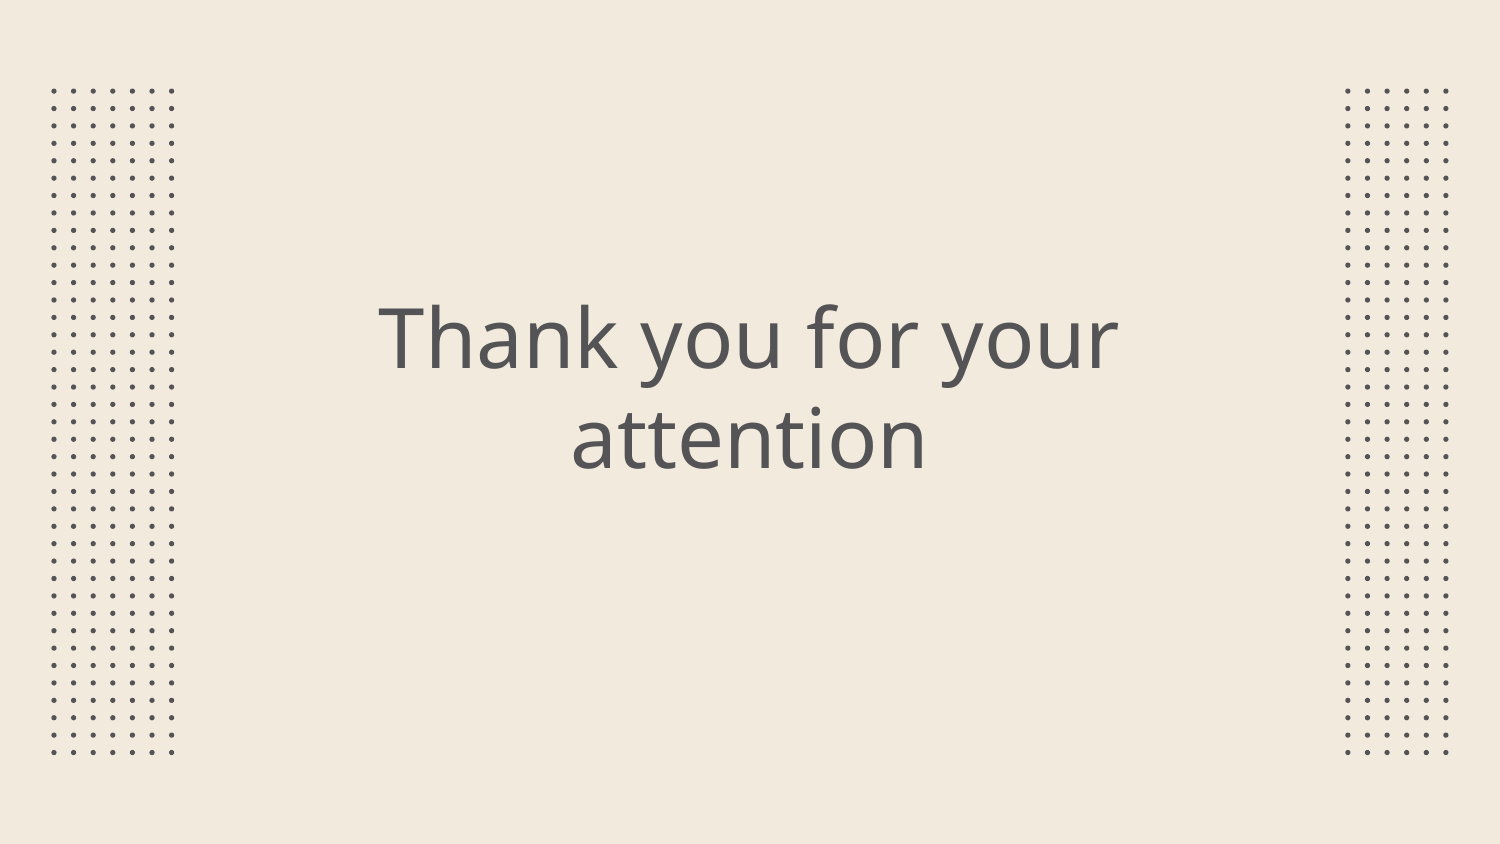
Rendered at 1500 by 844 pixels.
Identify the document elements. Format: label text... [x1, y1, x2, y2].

text_box Thank you for your attention [239, 305, 1261, 469]
